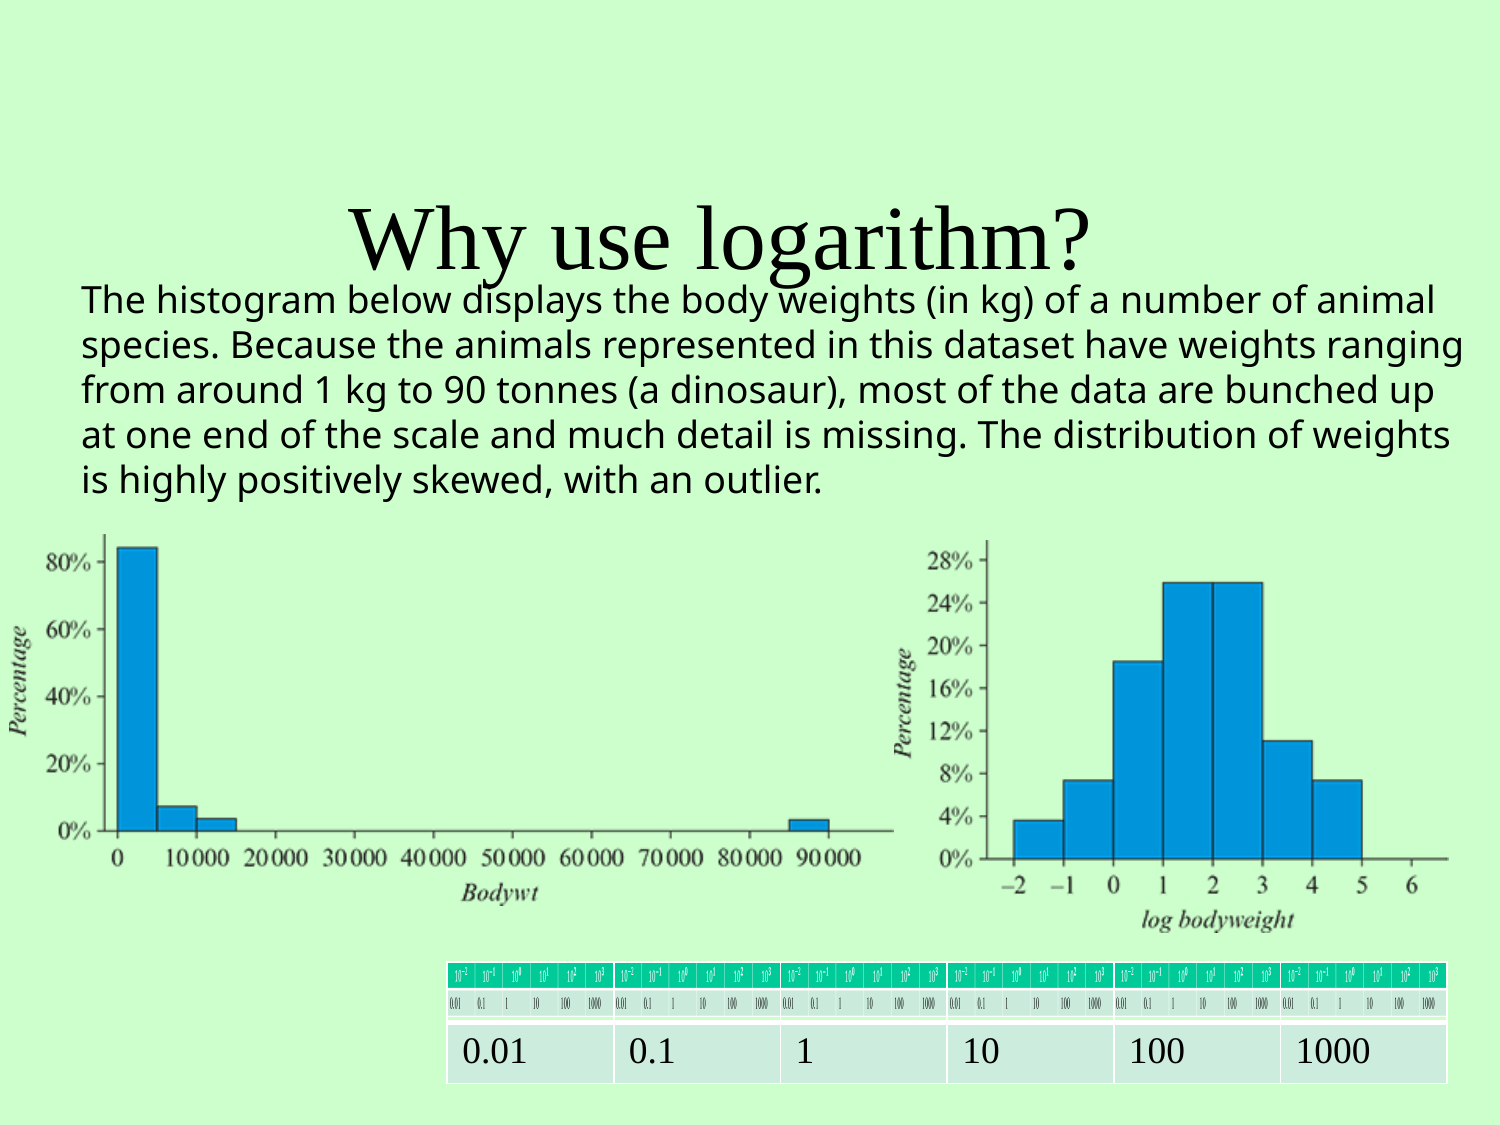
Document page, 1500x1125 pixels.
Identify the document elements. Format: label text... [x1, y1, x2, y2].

table_cell 100 [1115, 1025, 1280, 1083]
table_cell 1 [781, 1025, 946, 1083]
table_header [615, 963, 780, 1020]
table_header [448, 963, 613, 1020]
picture [9, 534, 1449, 933]
table_cell 0.01 [448, 1025, 613, 1083]
table_header [948, 963, 1113, 1020]
text_box The histogram below displays the body weights (in kg) of a number of animal species. Because the animals represented in this dataset have weights ranging from around 1 kg to 90 tonnes (a dinosaur), most of the data are bunched up at one end of the scale and much detail is missing. The distribution of weights is highly positively skewed, with an outlier. [66, 268, 1489, 509]
table_cell 1000 [1281, 1025, 1446, 1083]
title Why use logarithm? [102, 148, 1341, 268]
table_cell 10 [948, 1025, 1113, 1083]
table_header [1115, 963, 1280, 1020]
table_header [781, 963, 946, 1020]
table_header [1281, 963, 1446, 1020]
table_cell 0.1 [615, 1025, 780, 1083]
